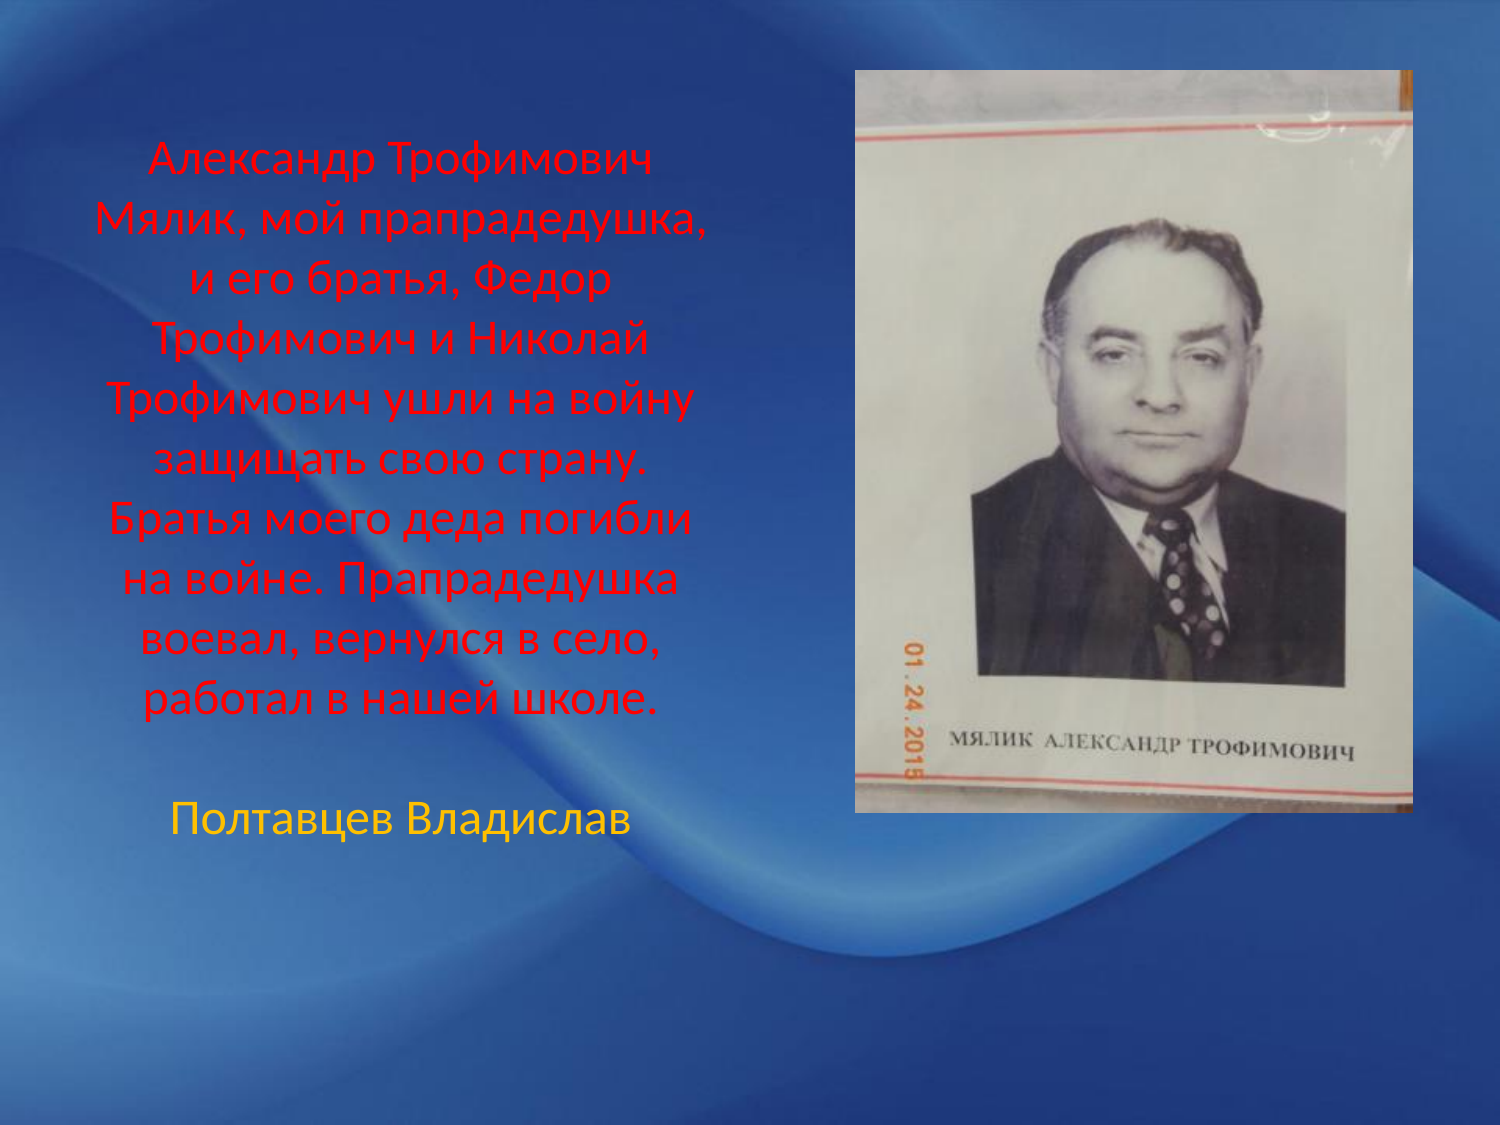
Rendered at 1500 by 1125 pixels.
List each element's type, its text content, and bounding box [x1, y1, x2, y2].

title Александр Трофимович Мялик, мой прапрадедушка, и его братья, Федор Трофимович и Николай Трофимович ушли на войну защищать свою страну. Братья моего деда погибли на войне. Прапрадедушка воевал, вернулся в село, работал в нашей школе. Полтавцев Владислав [74, 44, 727, 985]
picture [0, 0, 1500, 1125]
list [855, 70, 1413, 813]
